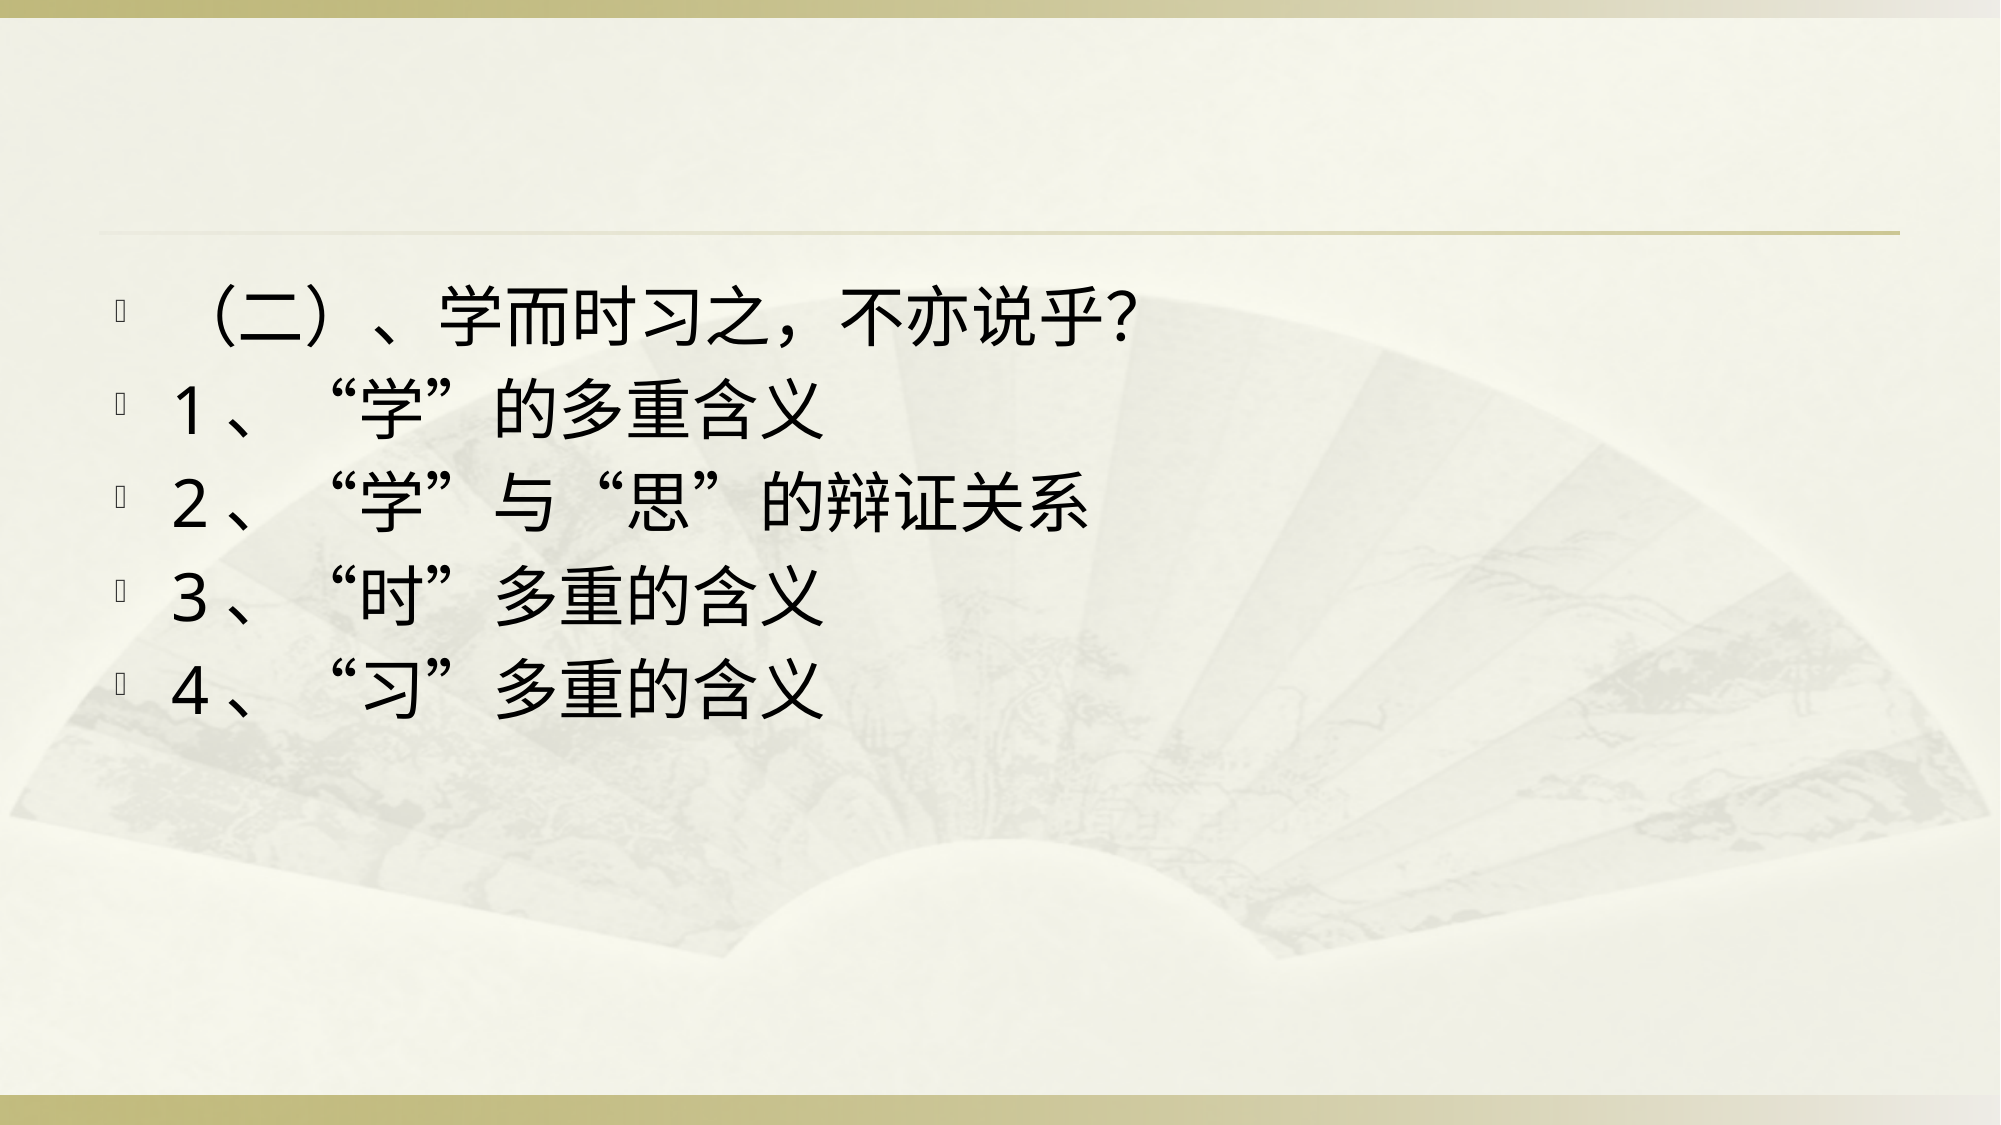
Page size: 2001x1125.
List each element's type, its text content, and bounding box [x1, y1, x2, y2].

list （二）、学而时习之，不亦说乎？ 1、“学”的多重含义 2、“学”与“思”的辩证关系 3、“时”多重的含义 4、“习”多重的含义 [99, 267, 1900, 1036]
